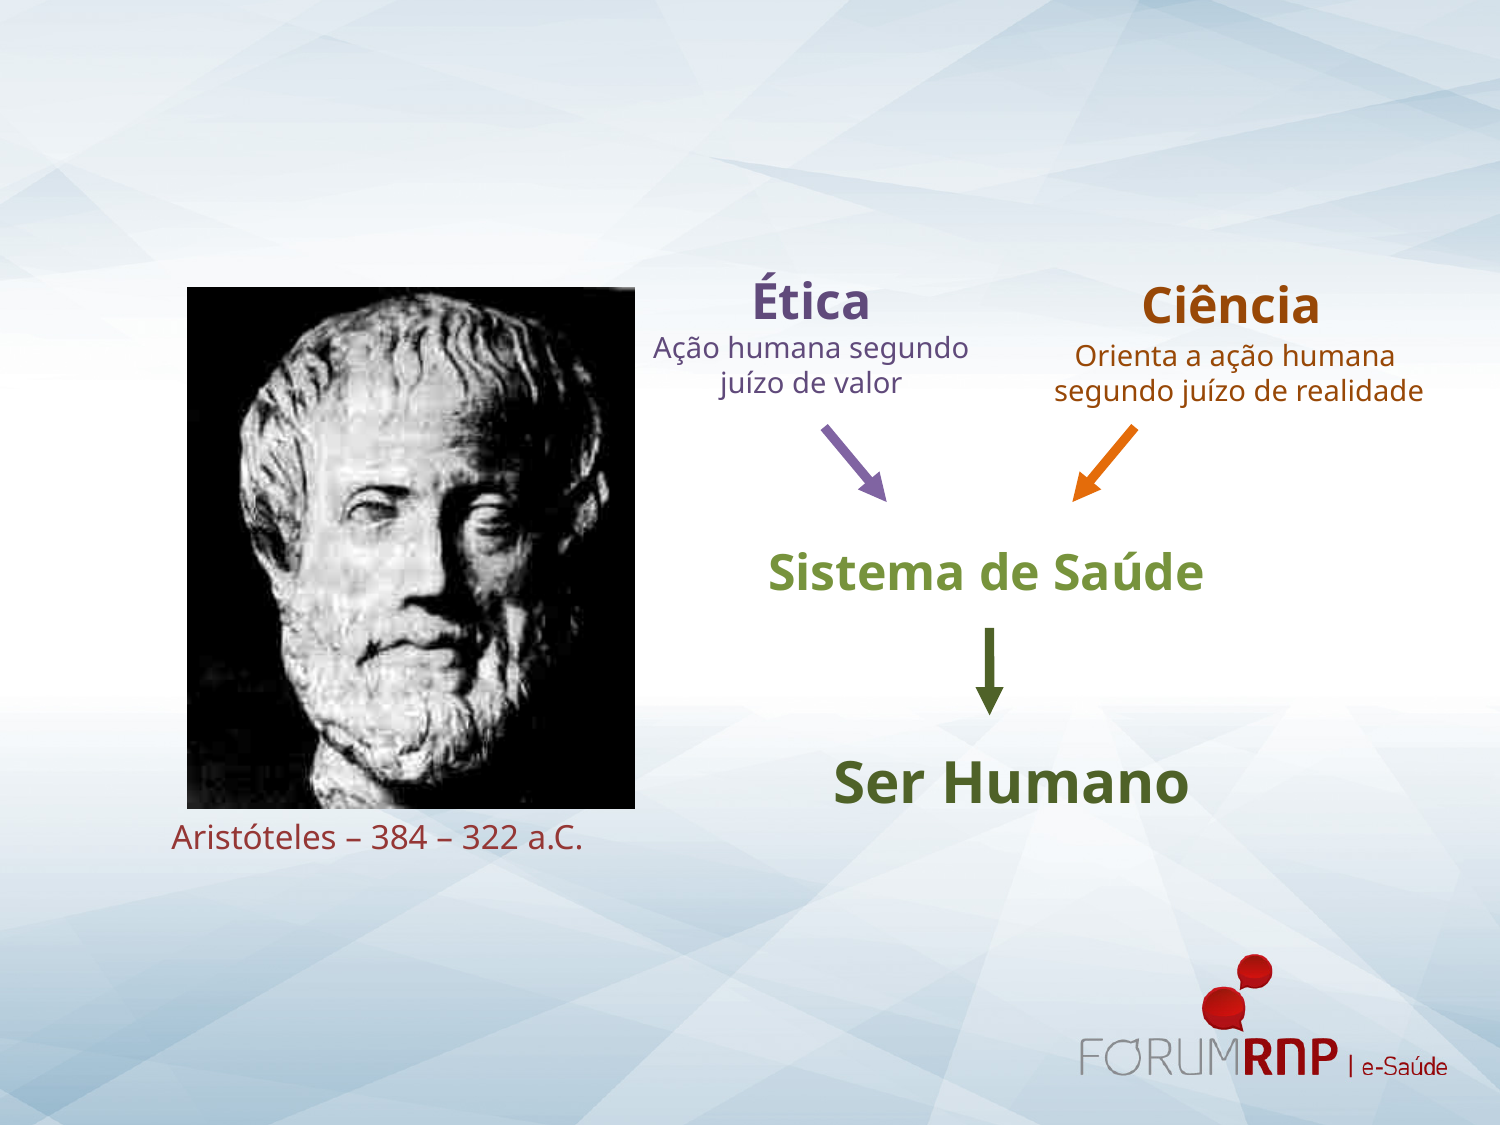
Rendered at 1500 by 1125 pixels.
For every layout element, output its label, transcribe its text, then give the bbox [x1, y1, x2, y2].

text_box Ciência Orienta a ação humana segundo juízo de realidade [1039, 249, 1440, 415]
text_box Ética Ação humana segundo juízo de valor [610, 261, 1013, 407]
text_box [1072, 426, 1135, 503]
text_box Sistema de Saúde [753, 533, 1344, 608]
text_box [983, 627, 996, 716]
text_box Ser Humano [762, 737, 1262, 823]
text_box [824, 426, 887, 503]
text_box Aristóteles – 384 – 322 a.C. [156, 809, 669, 864]
picture [0, 0, 1500, 1125]
